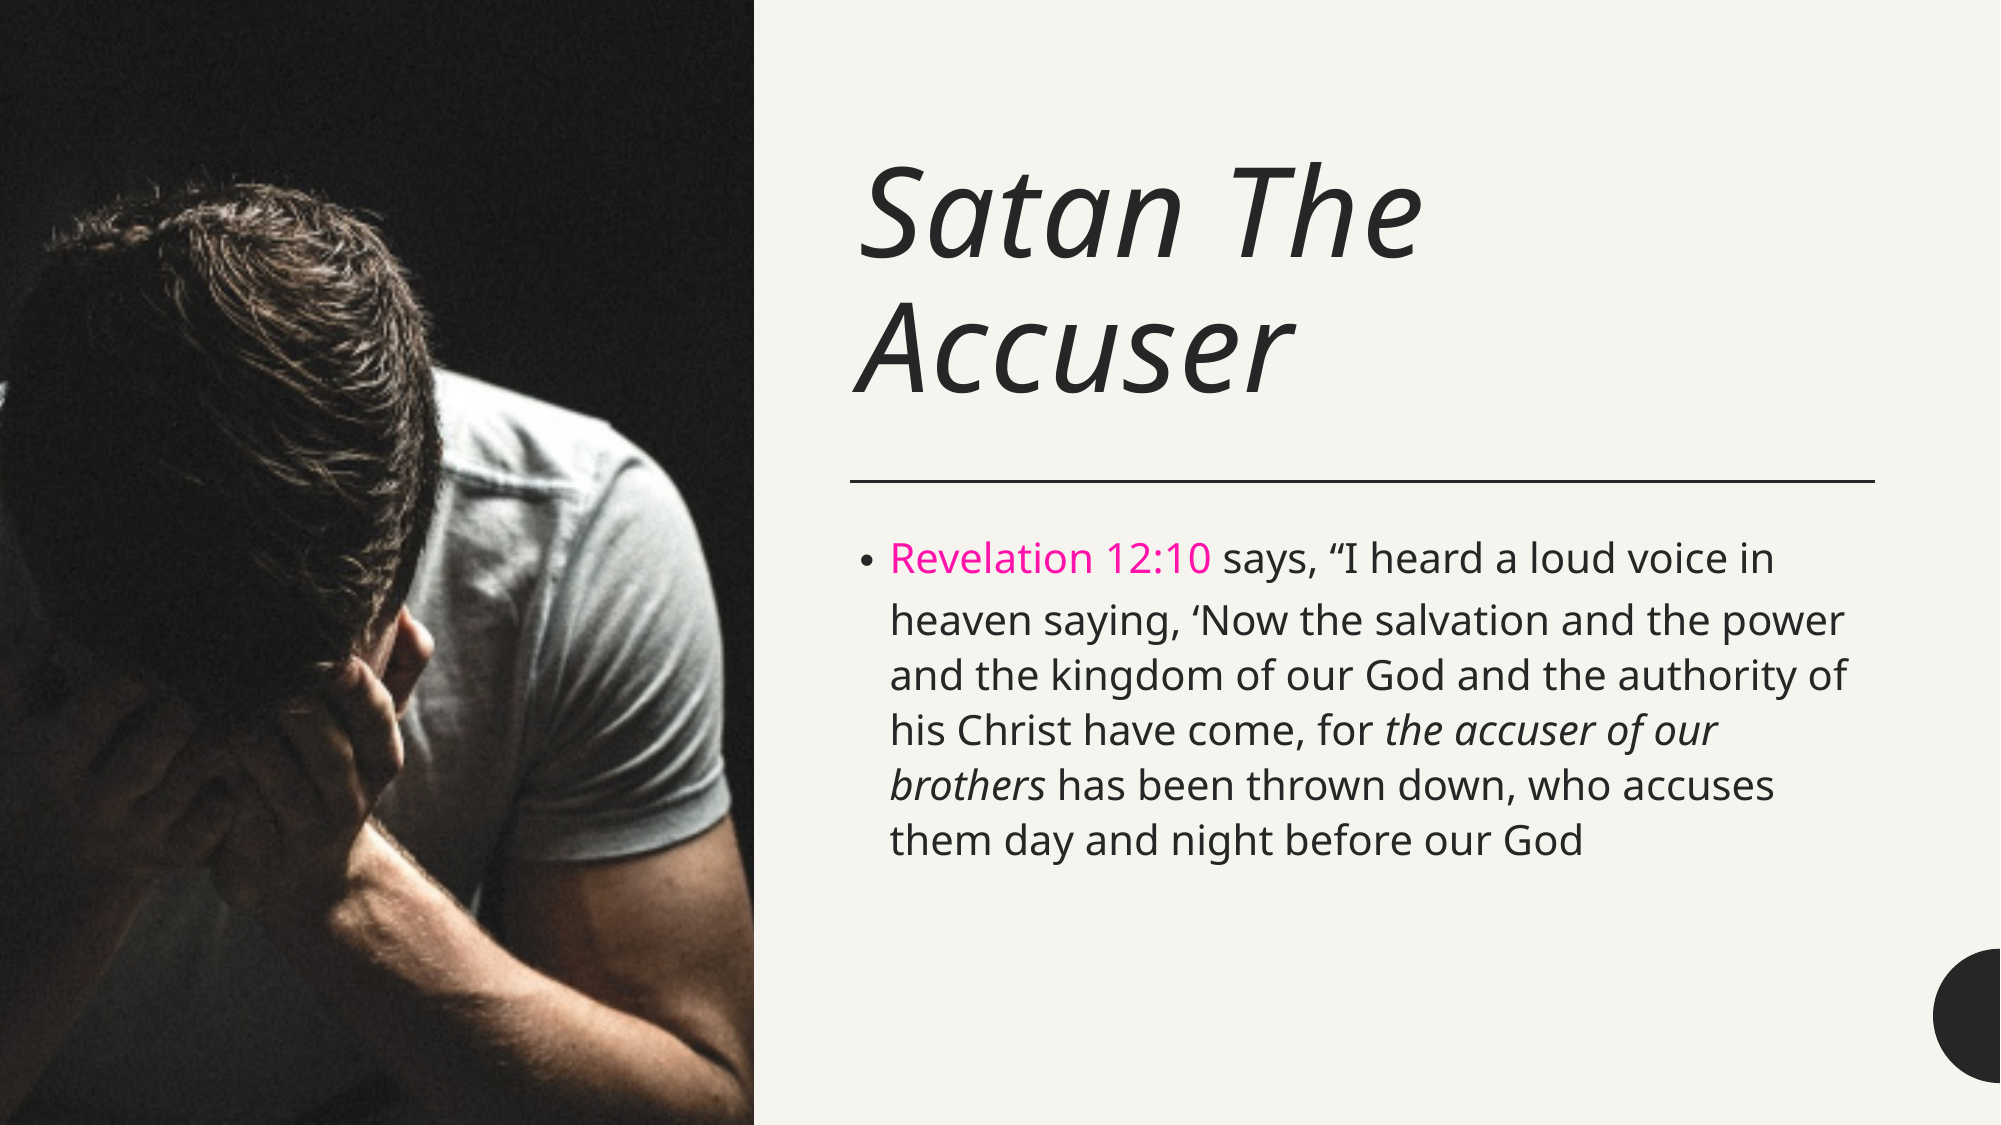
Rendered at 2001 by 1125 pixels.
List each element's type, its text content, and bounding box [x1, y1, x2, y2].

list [0, 0, 754, 1125]
list Revelation 12:10 says, “I heard a loud voice in heaven saying, ‘Now the salvation and the power and the kingdom of our God and the authority of his Christ have come, for the accuser of our brothers has been thrown down, who accuses them day and night before our God [844, 518, 1875, 949]
text_box [754, 0, 2000, 1125]
title Satan The Accuser [844, 124, 1875, 445]
text_box [1933, 948, 2000, 1084]
